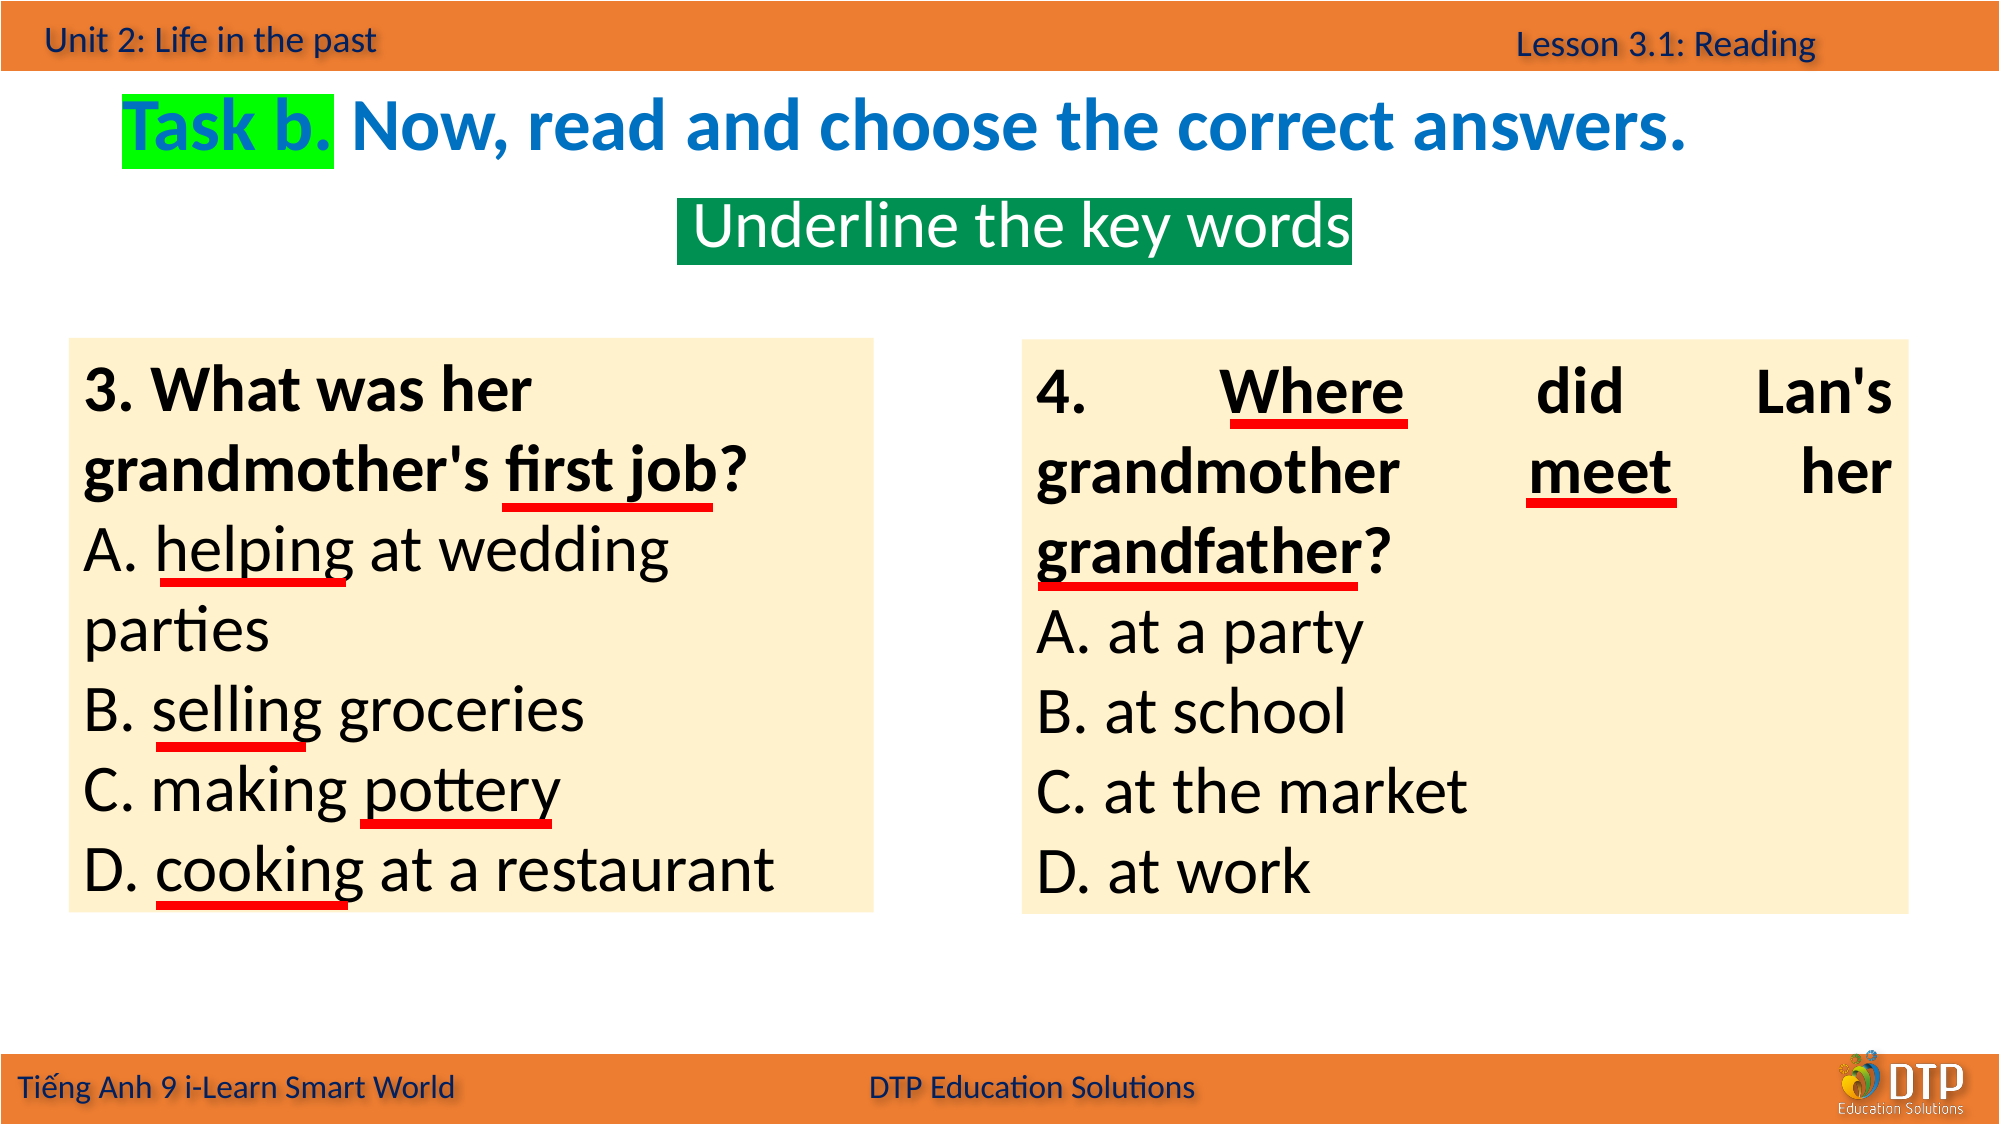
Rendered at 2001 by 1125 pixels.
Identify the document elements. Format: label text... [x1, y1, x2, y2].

text_box Task b. Now, read and choose the correct answers. [107, 67, 1944, 173]
text_box Underline the key words [662, 173, 1389, 269]
picture [1839, 1050, 1963, 1114]
text_box 3. What was her grandmother's first job? A. helping at wedding parties B. selling groceries C. making pottery D. cooking at a restaurant [68, 337, 874, 913]
text_box 4. Where did Lan's grandmother meet her grandfather? A. at a party B. at school C. at the market D. at work [1021, 339, 1909, 914]
